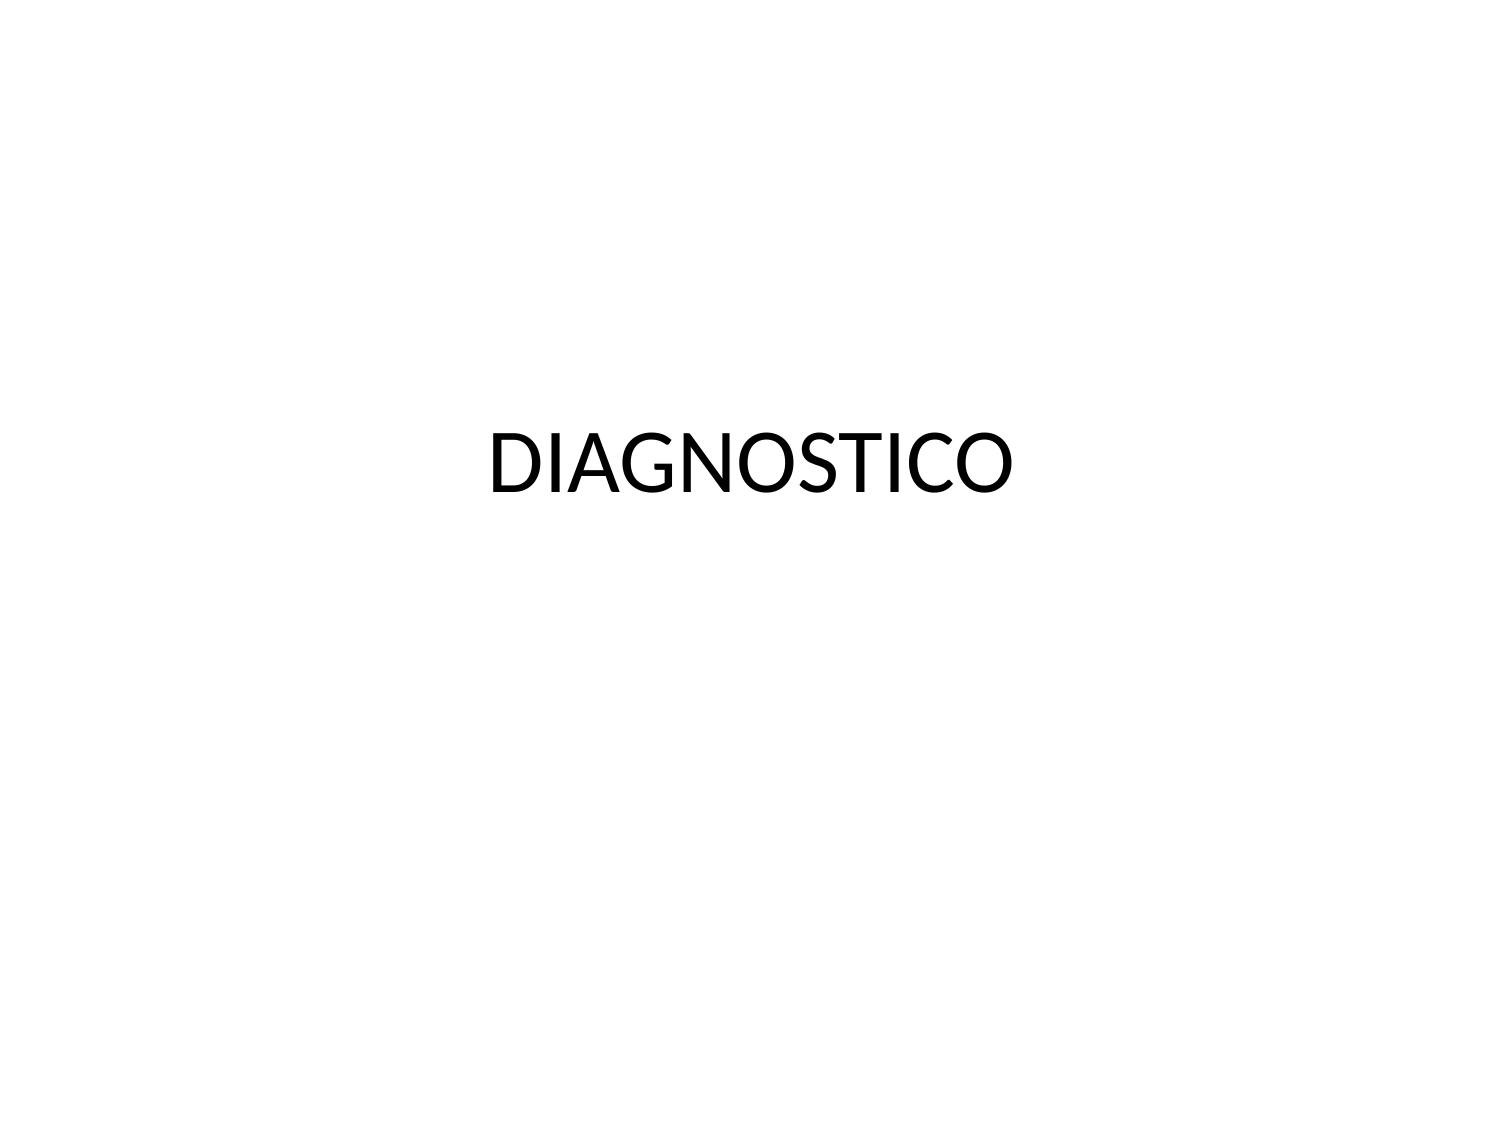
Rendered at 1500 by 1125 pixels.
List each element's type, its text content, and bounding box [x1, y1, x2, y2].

title DIAGNOSTICO [76, 361, 1427, 550]
